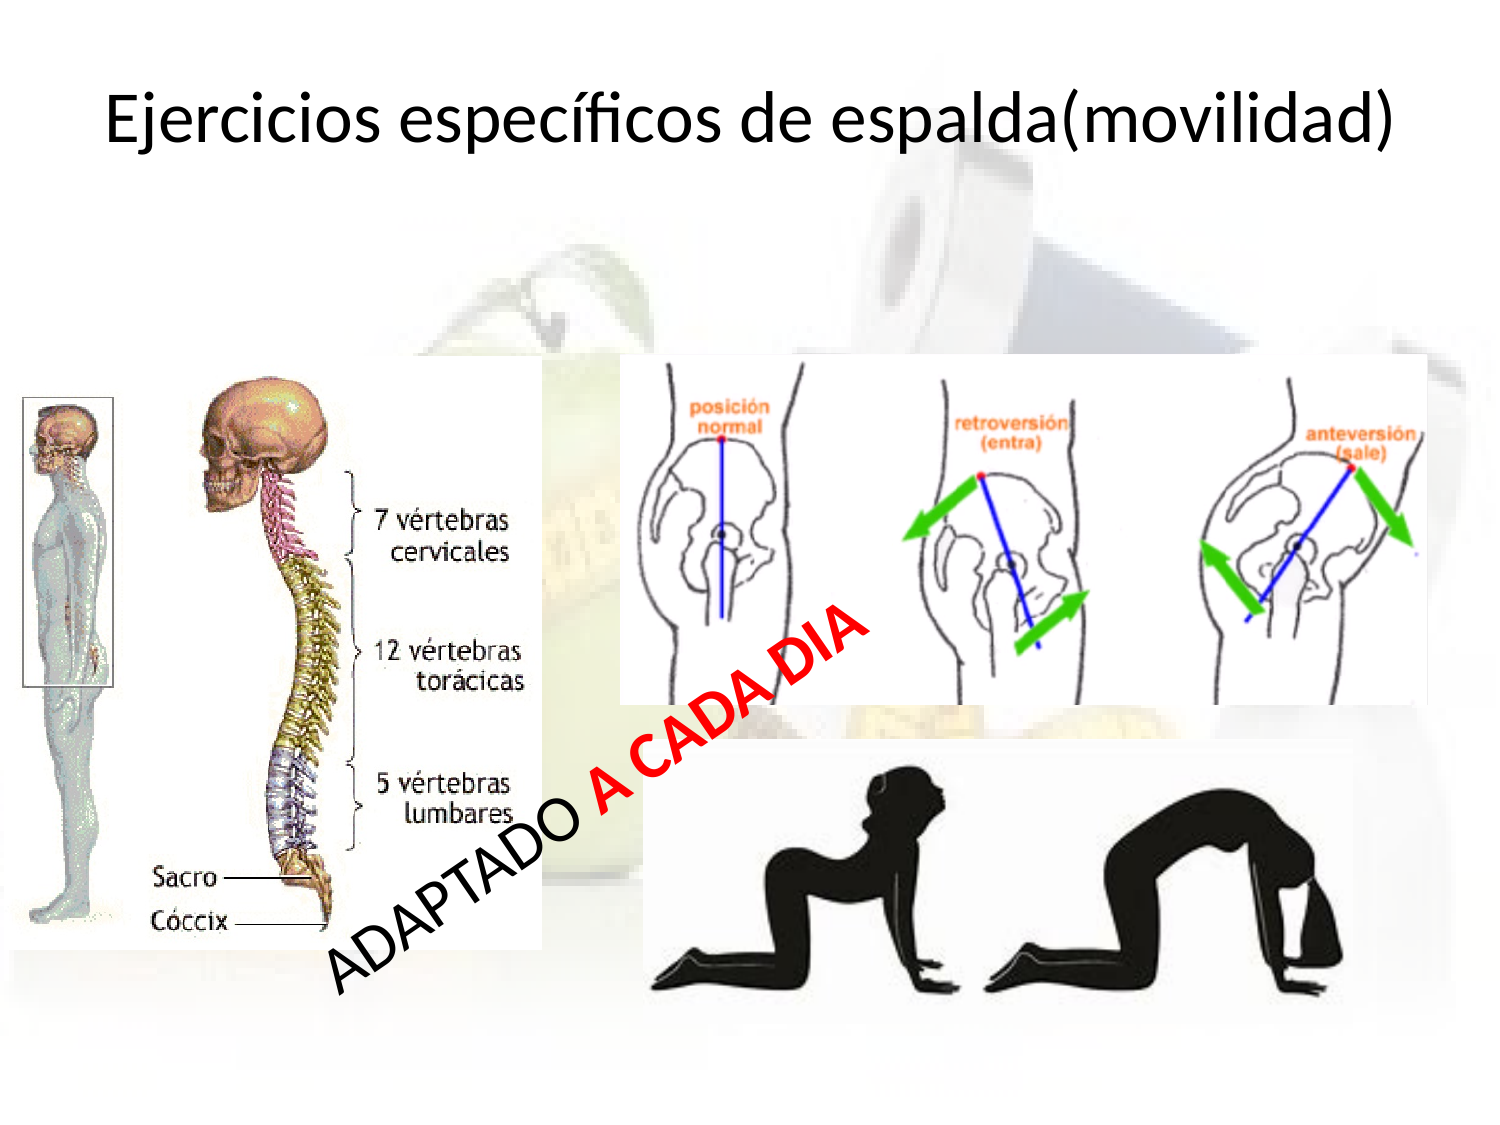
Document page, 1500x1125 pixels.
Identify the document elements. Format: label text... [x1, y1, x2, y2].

picture [619, 354, 1428, 705]
text_box ADAPTADO A CADA DIA [295, 958, 433, 1023]
picture [3, 356, 542, 950]
text_box ADAPTADO A CADA DIA [546, 713, 789, 880]
title Ejercicios específicos de espalda(movilidad) [76, 19, 1427, 207]
picture [643, 739, 1353, 1024]
